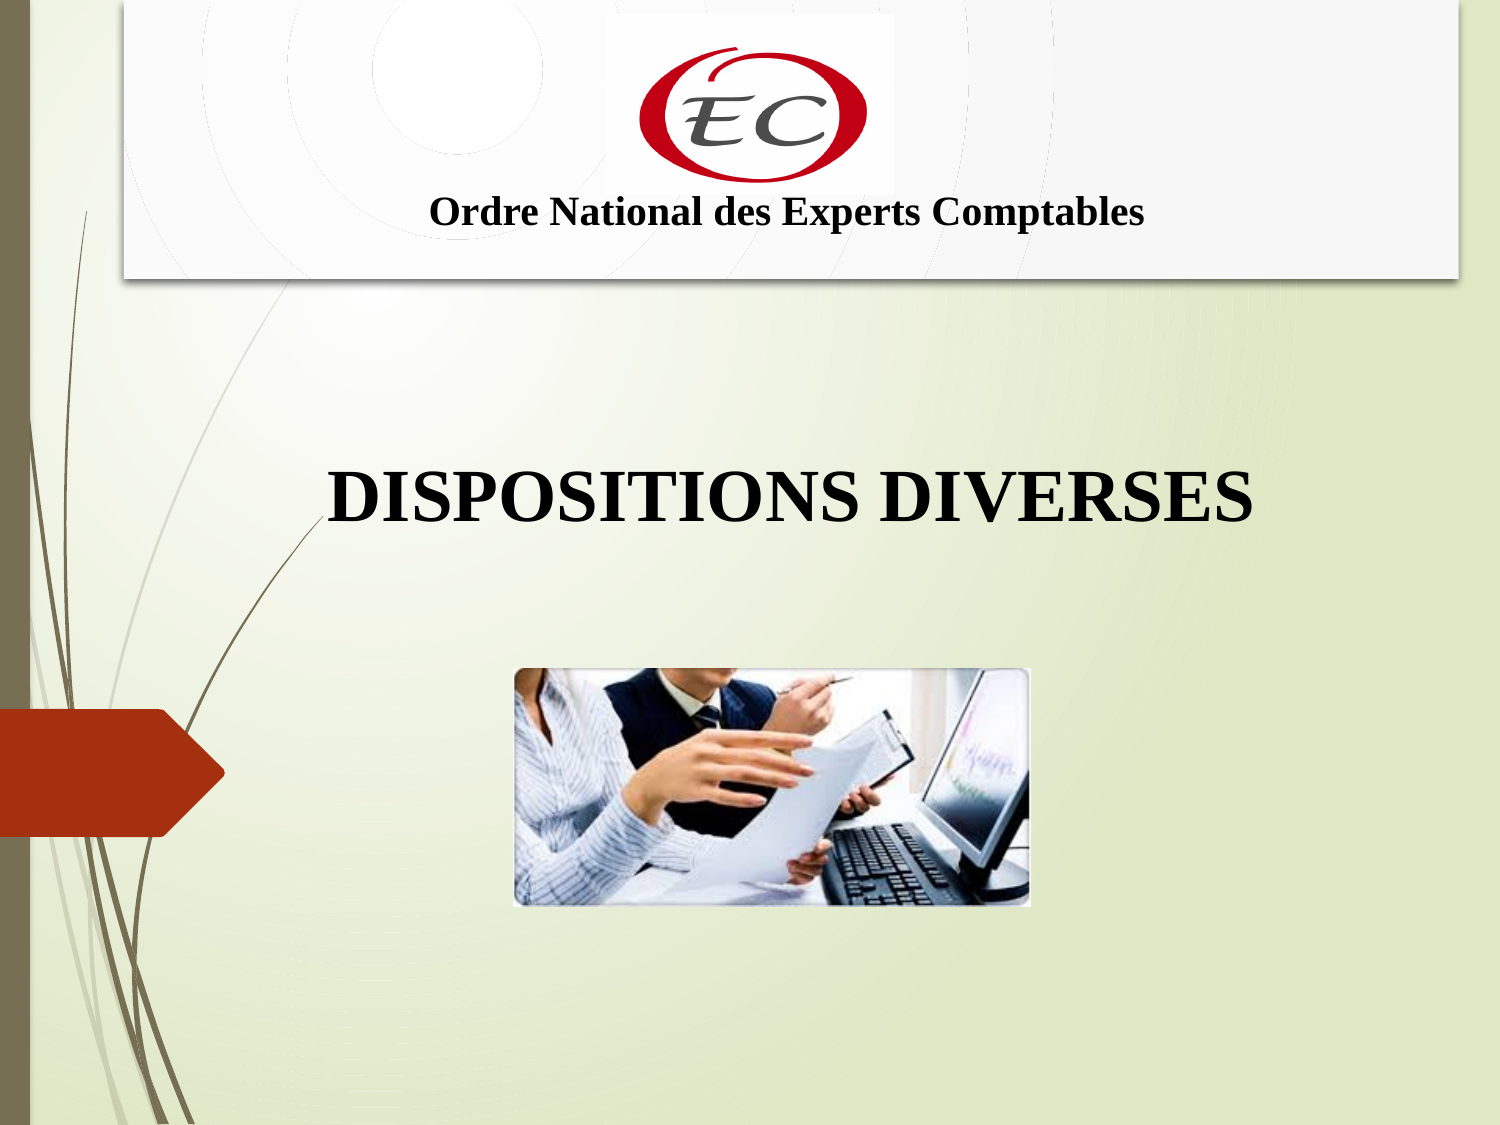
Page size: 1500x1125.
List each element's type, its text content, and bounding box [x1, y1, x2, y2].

text_box Ordre National des Experts Comptables [123, 0, 1459, 279]
picture [606, 14, 894, 195]
picture [513, 668, 1032, 907]
text_box DISPOSITIONS DIVERSES [312, 348, 1435, 634]
